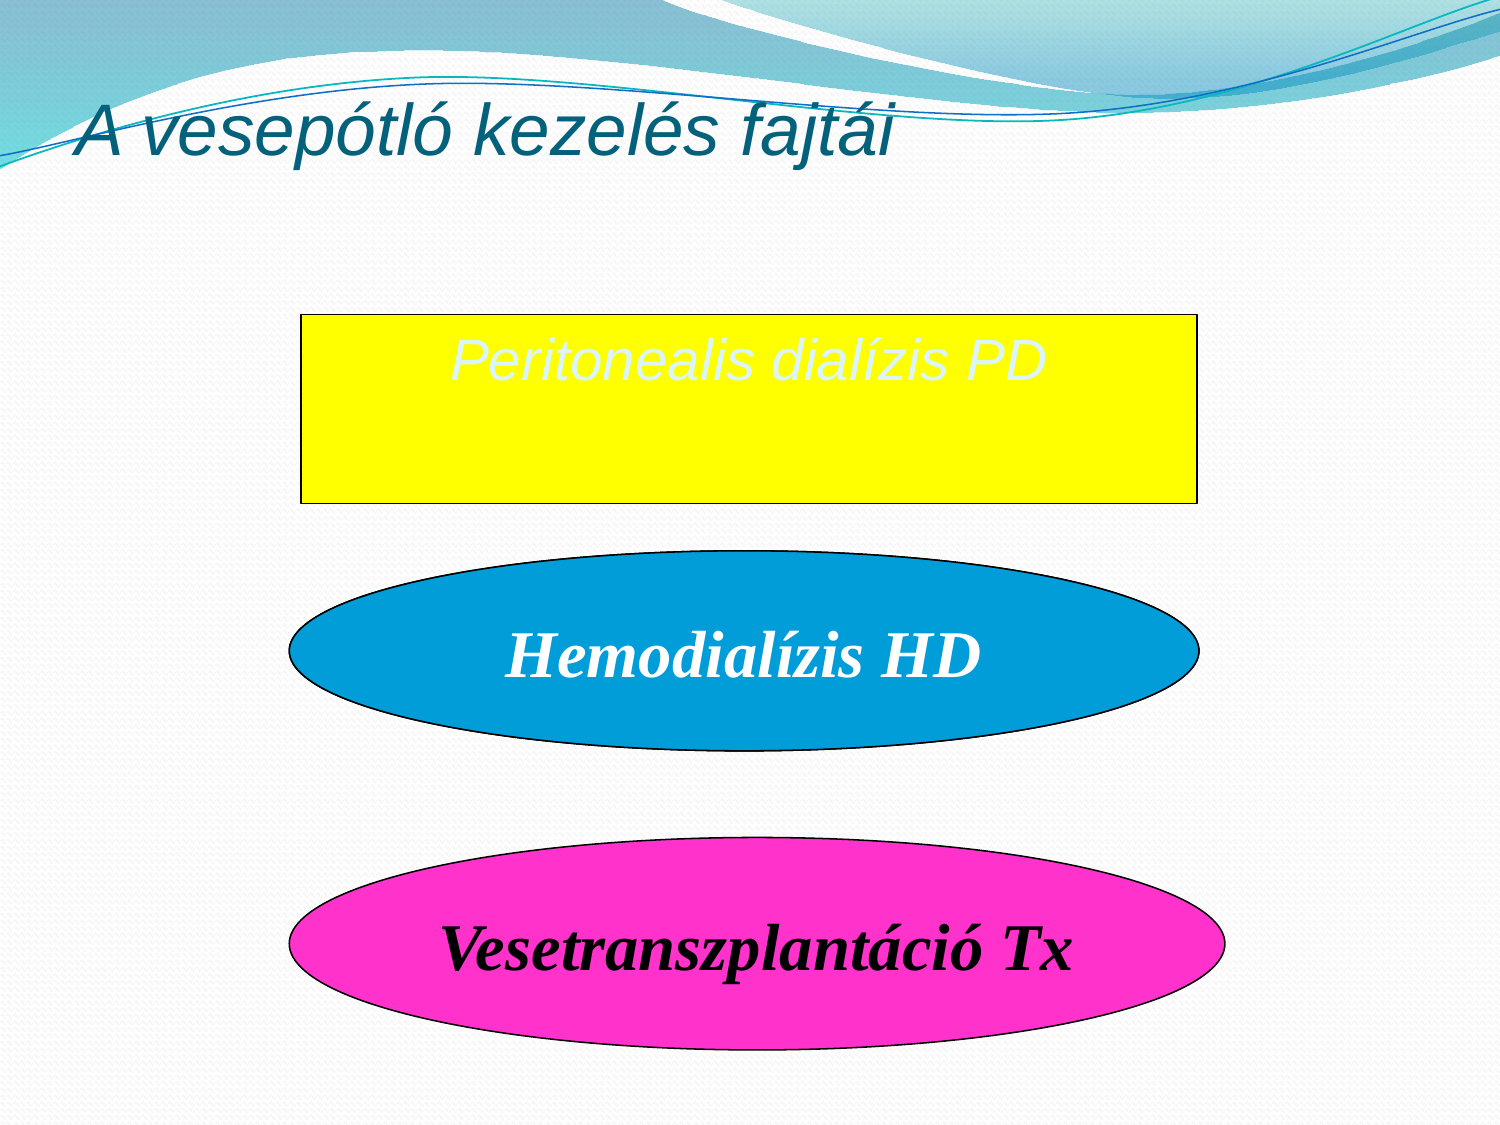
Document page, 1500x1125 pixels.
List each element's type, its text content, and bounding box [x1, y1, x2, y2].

title A vesepótló kezelés fajtái [74, 44, 1426, 171]
text_box Vesetranszplantáció Tx [289, 837, 1225, 1050]
text_box Hemodialízis HD [289, 550, 1199, 751]
list Peritonealis dialízis PD [300, 314, 1198, 504]
